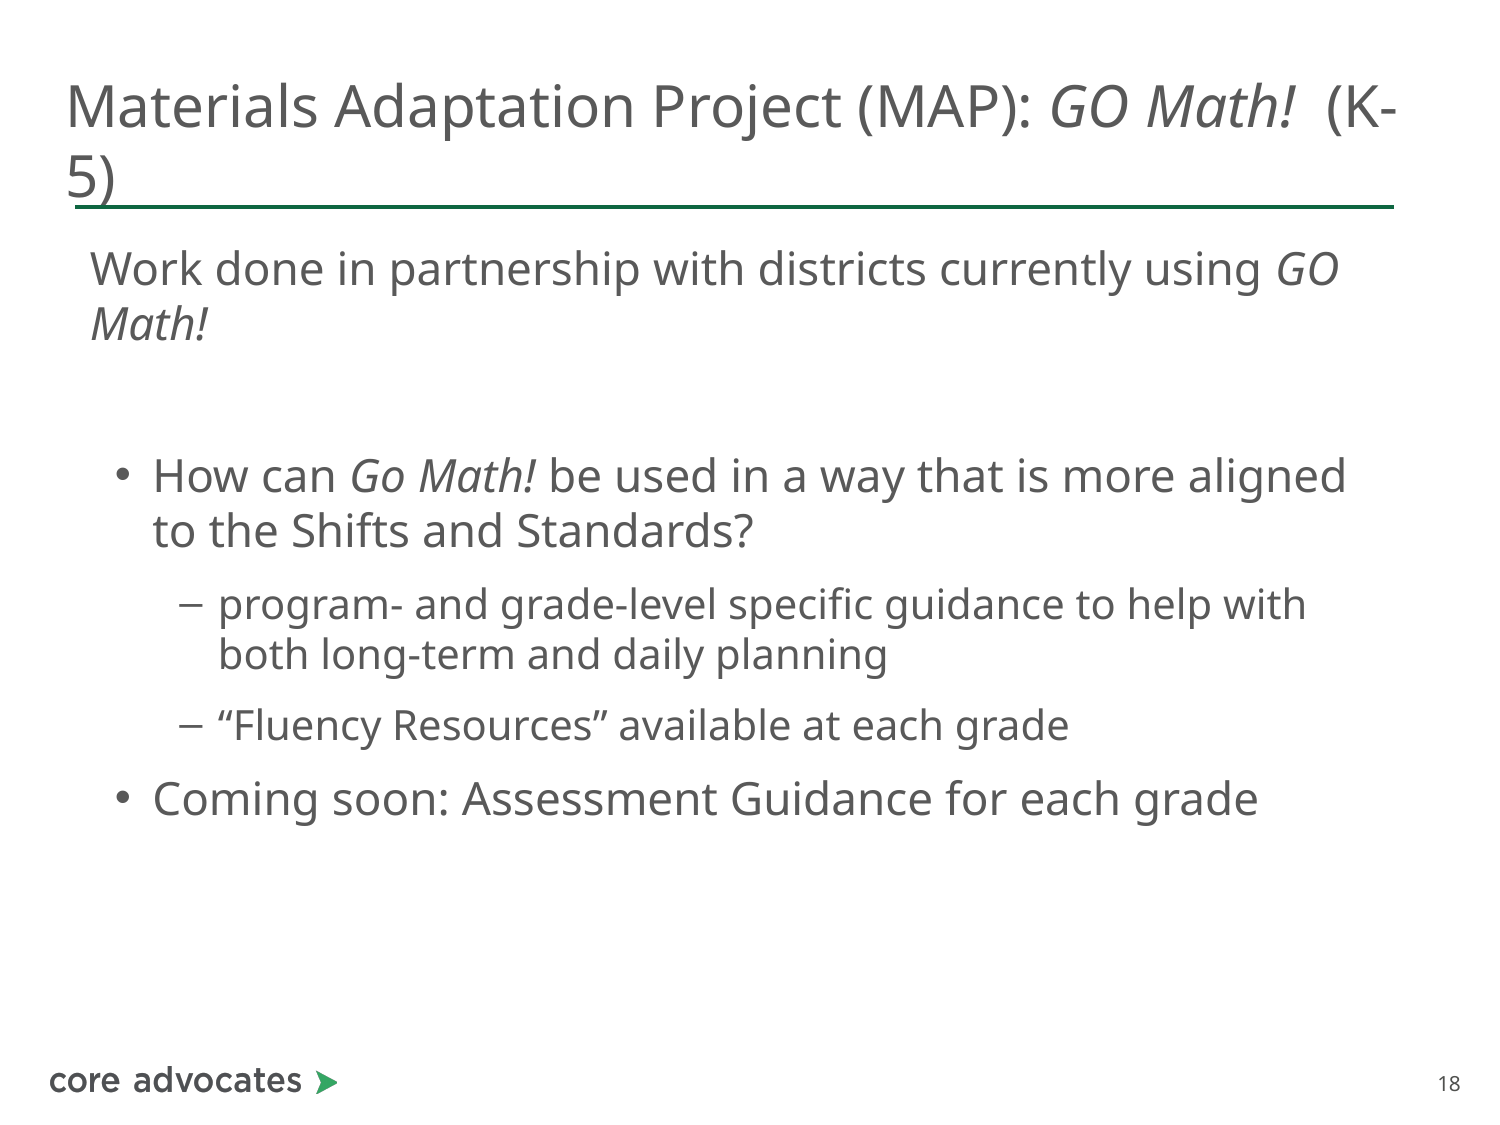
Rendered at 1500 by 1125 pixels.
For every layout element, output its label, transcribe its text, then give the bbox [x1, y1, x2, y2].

list Work done in partnership with districts currently using GO Math! How can Go Math! be used in a way that is more aligned to the Shifts and Standards? program- and grade-level specific guidance to help with both long-term and daily planning “Fluency Resources” available at each grade Coming soon: Assessment Guidance for each grade [62, 232, 1413, 976]
picture [50, 1066, 337, 1094]
title Materials Adaptation Project (MAP): GO Math! (K-5) [50, 45, 1457, 233]
